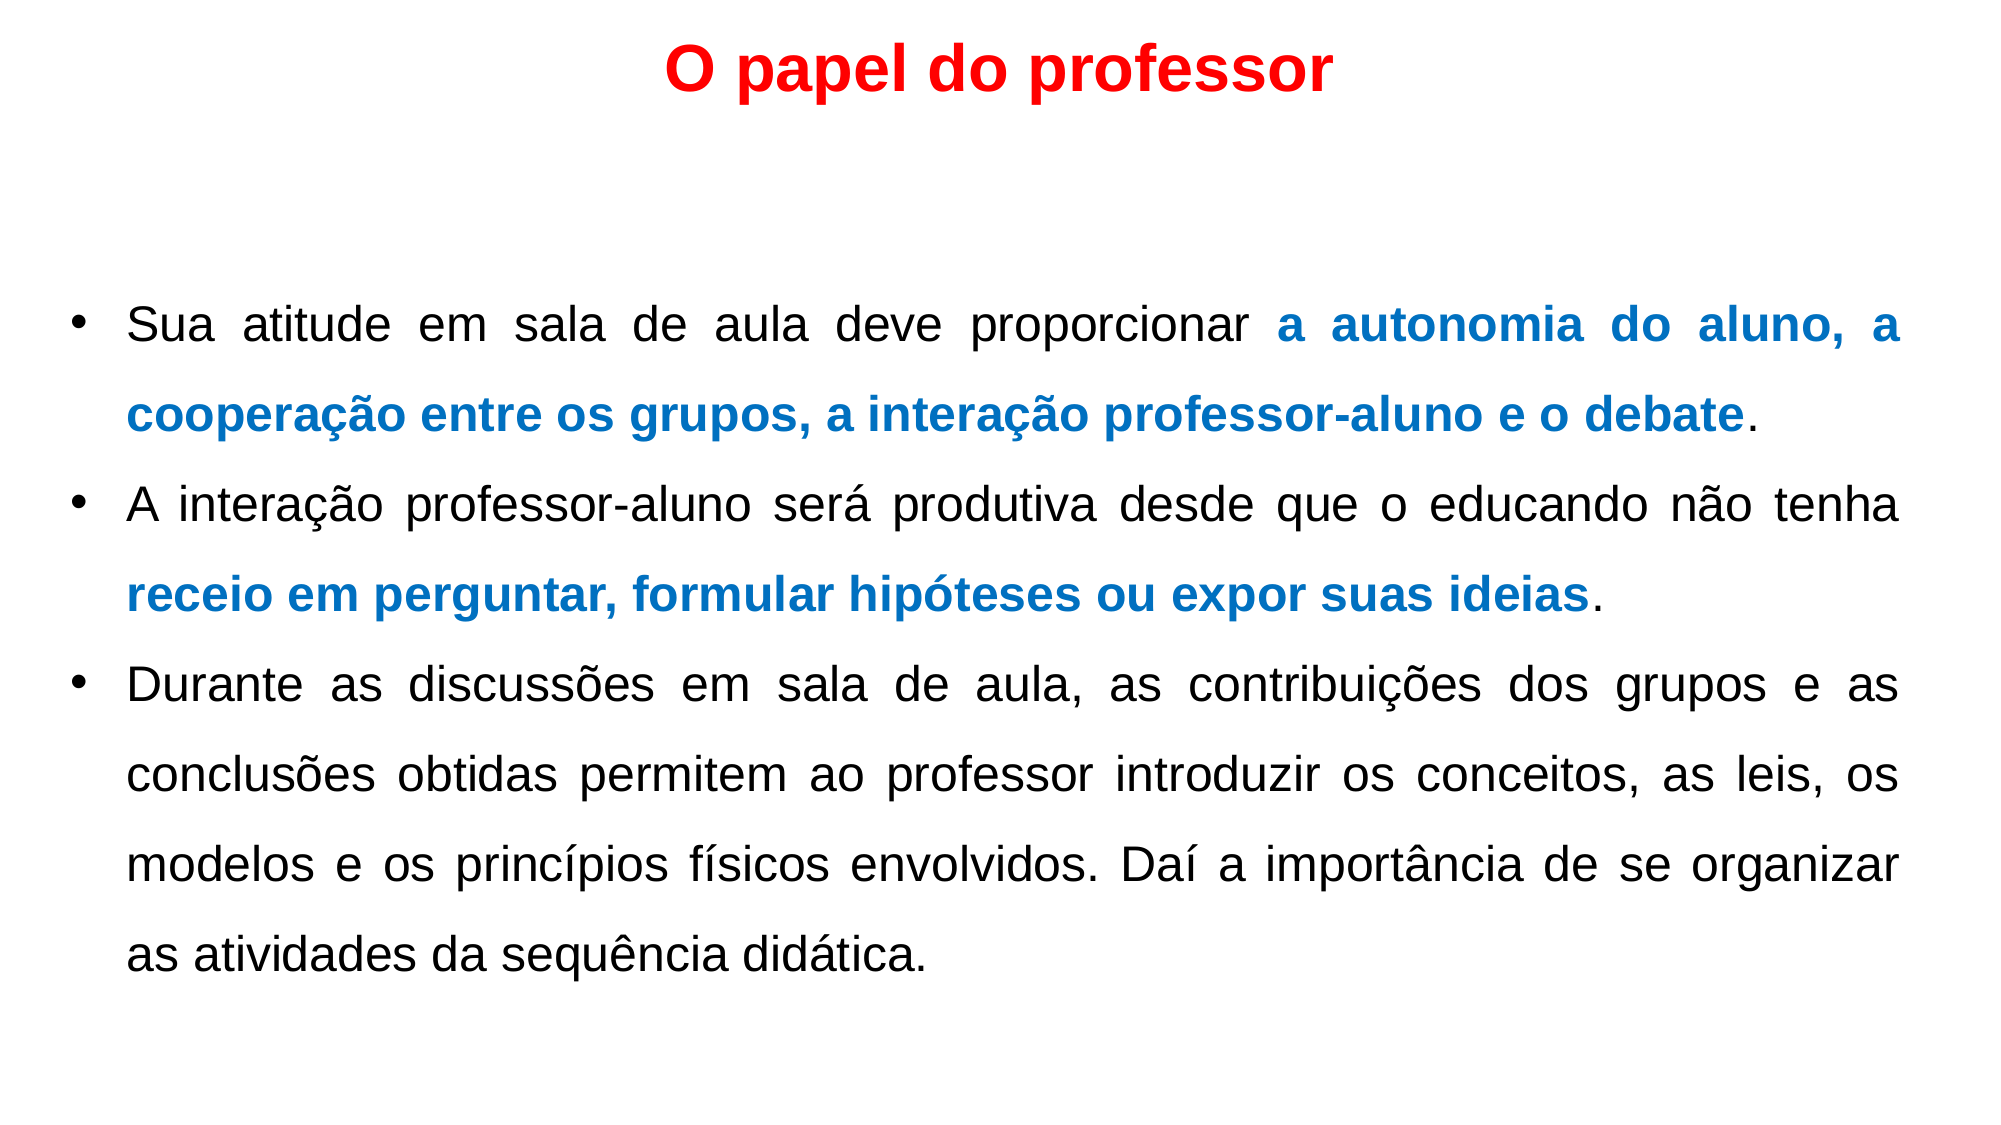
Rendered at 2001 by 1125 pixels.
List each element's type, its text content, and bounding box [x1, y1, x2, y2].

text_box Sua atitude em sala de aula deve proporcionar a autonomia do aluno, a cooperação entre os grupos, a interação professor-aluno e o debate. A interação professor-aluno será produtiva desde que o educando não tenha receio em perguntar, formular hipóteses ou expor suas ideias. Durante as discussões em sala de aula, as contribuições dos grupos e as conclusões obtidas permitem ao professor introduzir os conceitos, as leis, os modelos e os princípios físicos envolvidos. Daí a importância de se organizar as atividades da sequência didática. [55, 253, 1916, 989]
text_box O papel do professor [0, 17, 2000, 113]
